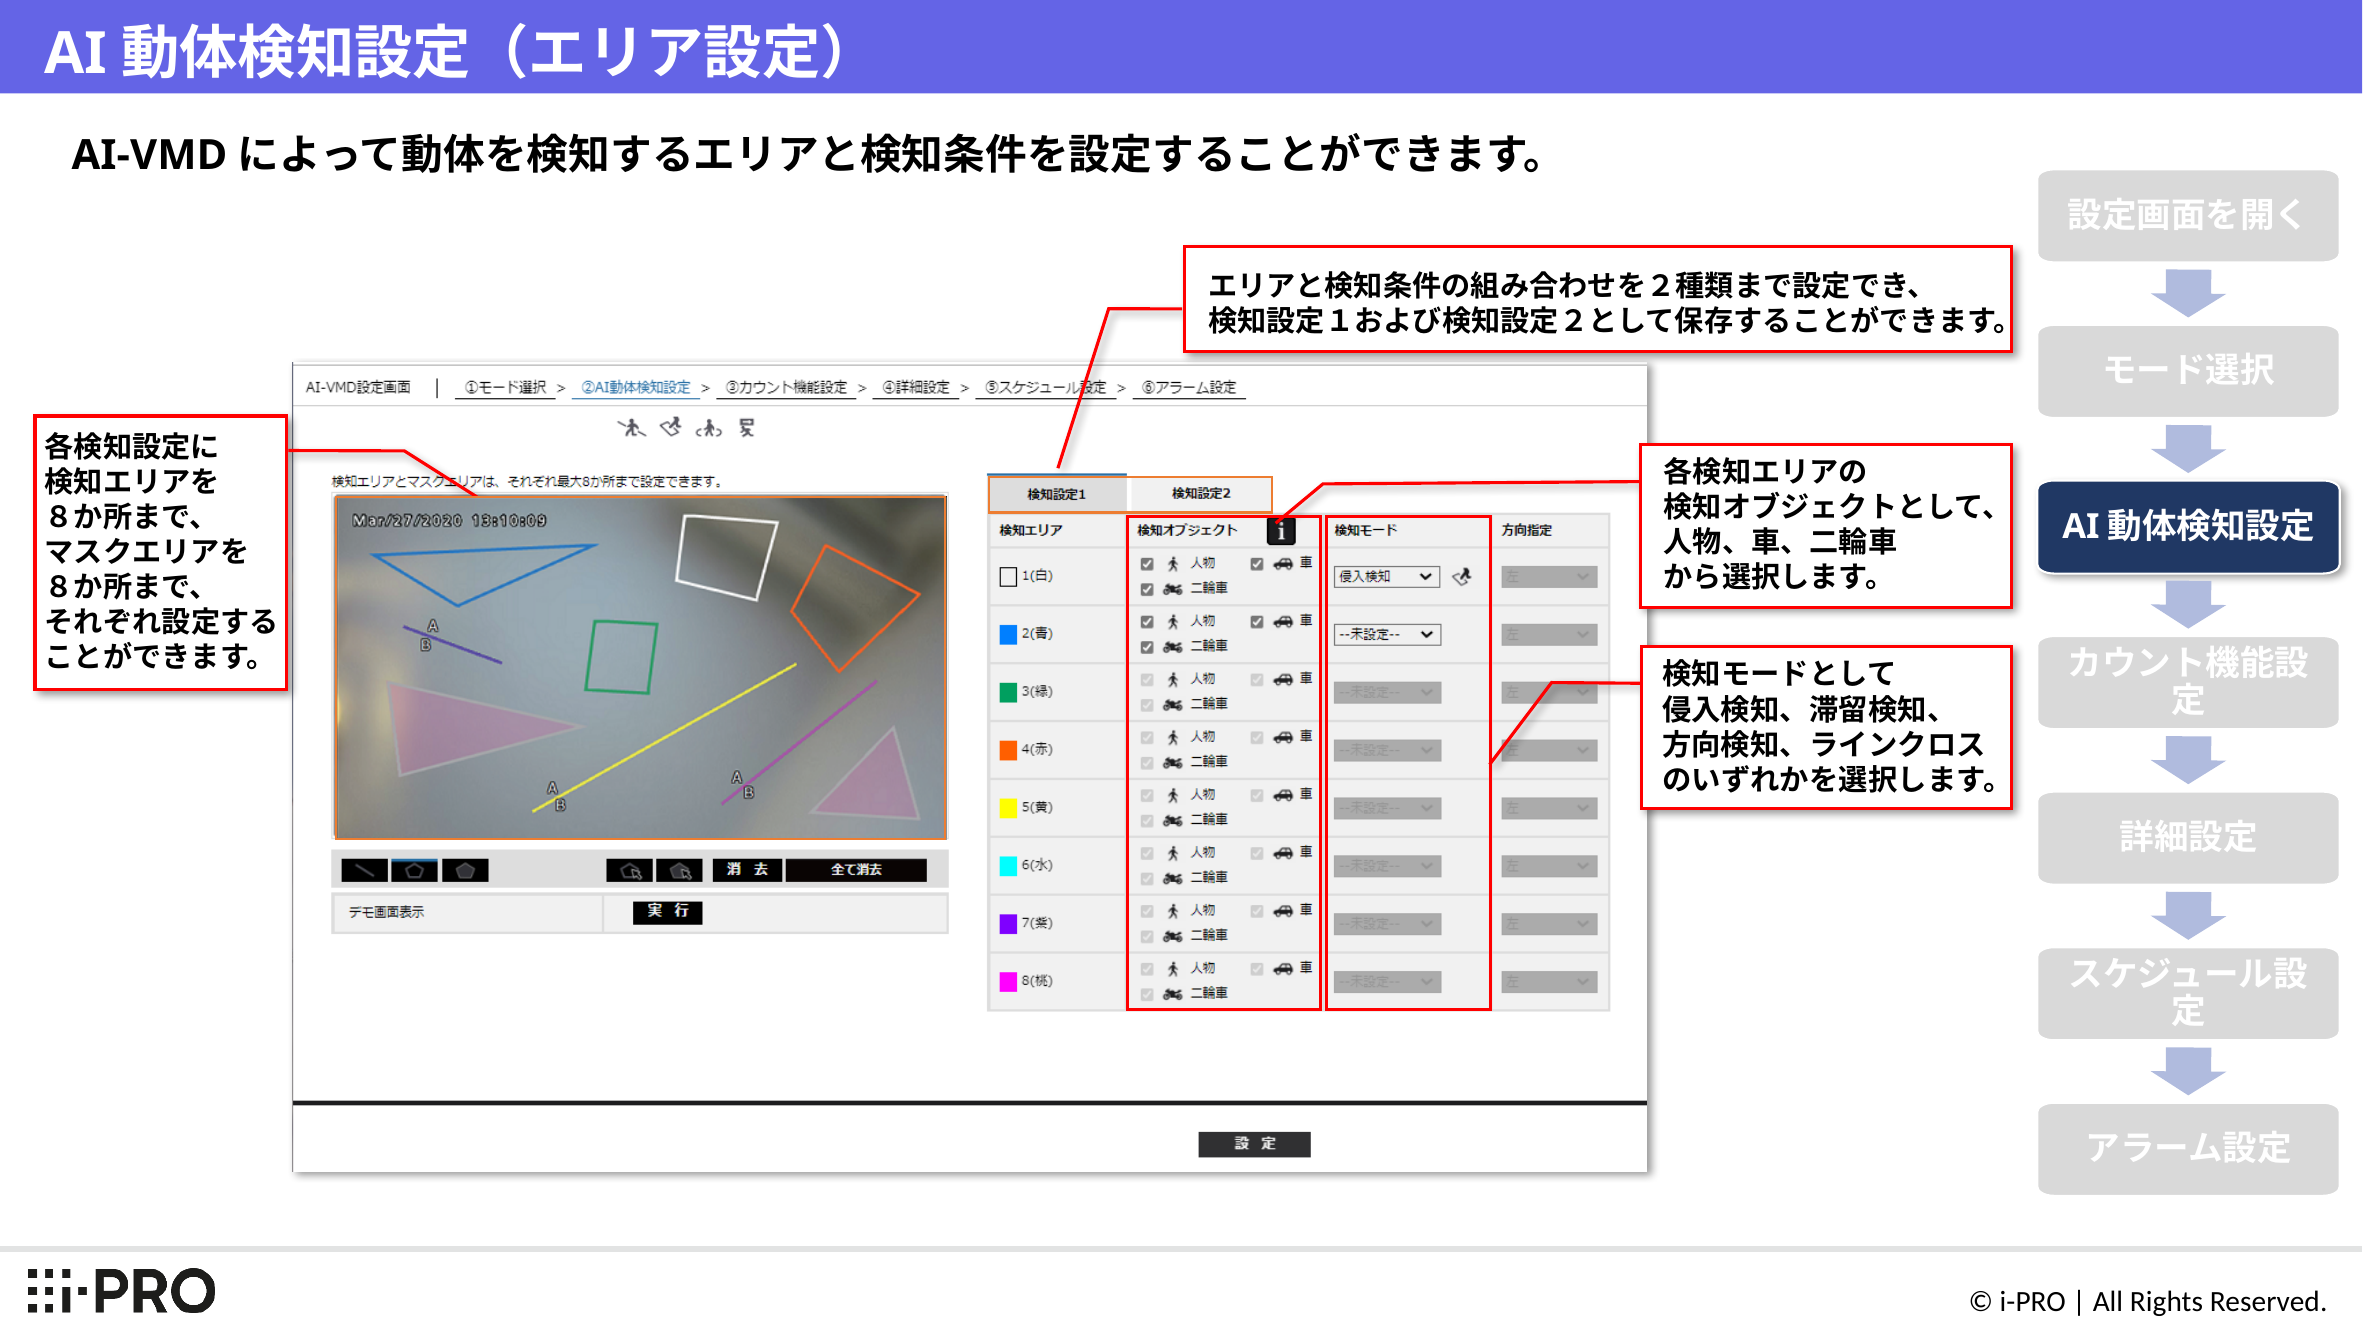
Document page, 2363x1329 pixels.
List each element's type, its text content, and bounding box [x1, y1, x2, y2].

text_box エリアと検知条件の組み合わせを２種類まで設定でき、 検知設定１および検知設定２として保存することができます。 [1193, 259, 2037, 345]
text_box [1647, 444, 2012, 608]
text_box 検知モードとして 侵入検知、滞留検知、 方向検知、ラインクロス のいずれかを選択します。 [1647, 648, 2029, 805]
text_box [1184, 246, 2012, 352]
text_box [2037, 169, 2340, 1196]
text_box 各検知設定に 検知エリアを ８か所まで、 マスクエリアを ８か所まで、 それぞれ設定する ことができます。 [29, 420, 292, 681]
text_box [34, 416, 287, 420]
text_box 各検知エリアの 検知オブジェクトとして、 人物、車、二輪車 から選択します。 [1648, 446, 2027, 601]
picture [292, 361, 1647, 1172]
text_box [1647, 805, 2012, 809]
picture [28, 1268, 215, 1313]
title AI動体検知設定（エリア設定） [0, 0, 2363, 89]
text_box [34, 681, 287, 690]
text_box AI-VMDによって動体を検知するエリアと検知条件を設定することができます。 [56, 120, 1581, 186]
